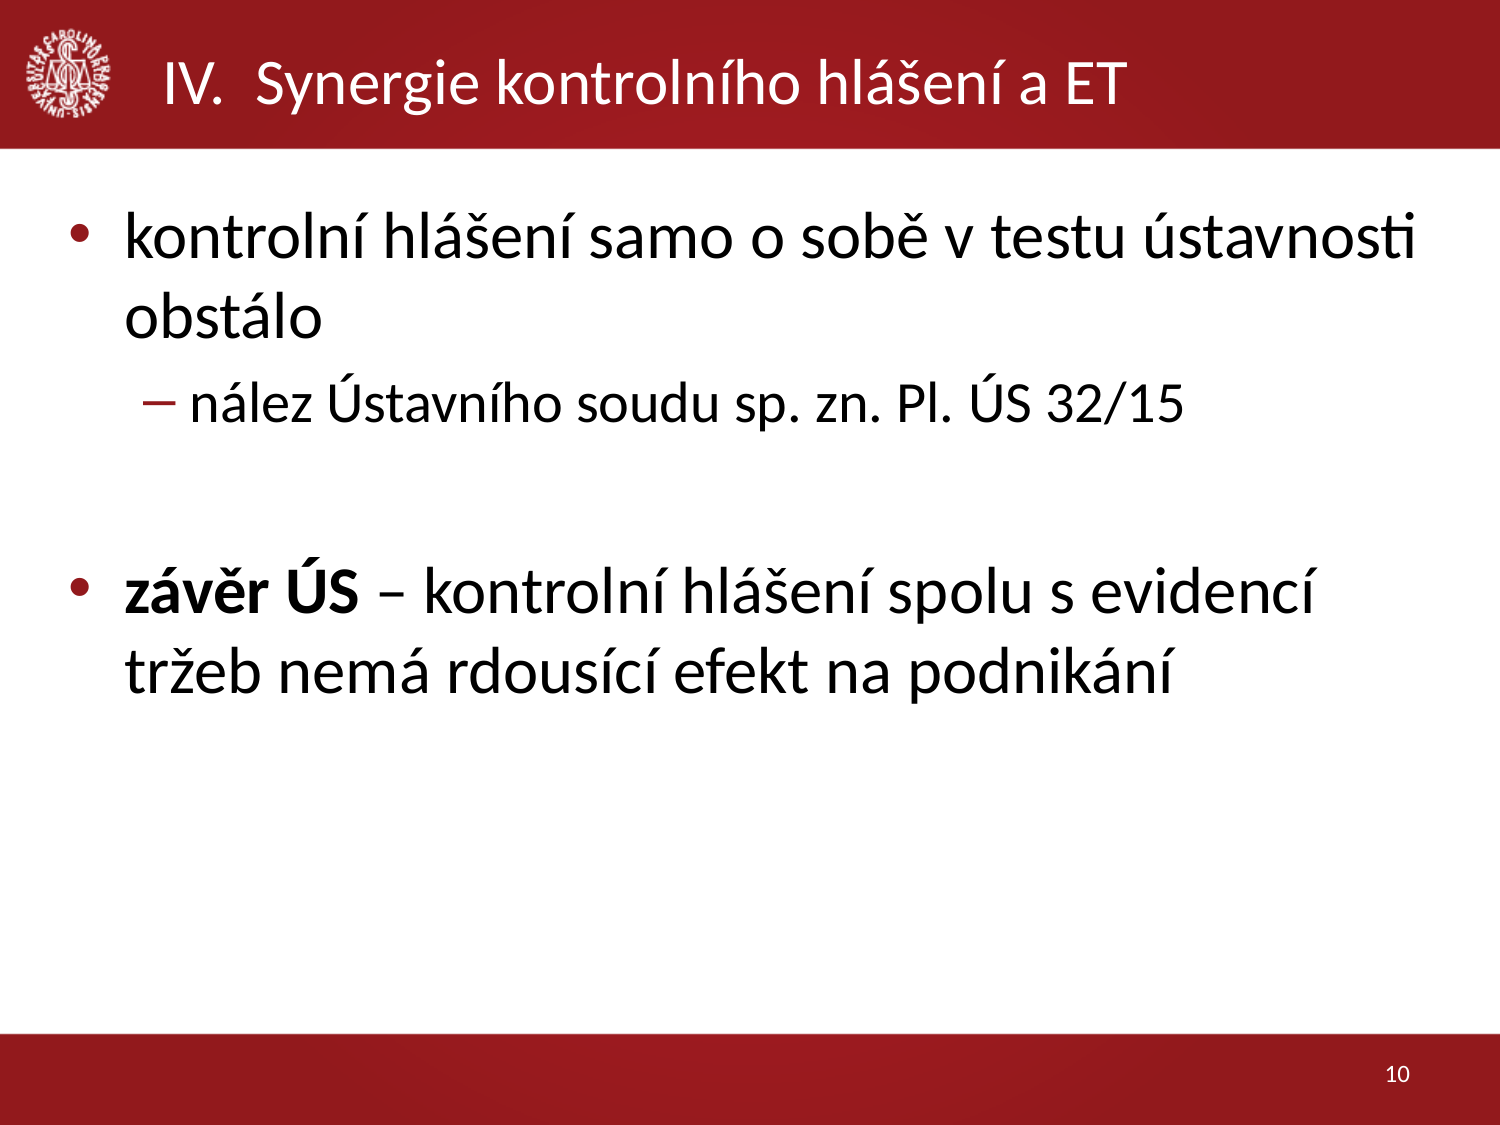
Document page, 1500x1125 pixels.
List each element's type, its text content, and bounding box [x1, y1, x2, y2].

title IV. Synergie kontrolního hlášení a ET [147, 30, 1425, 126]
slide_number 10 [1074, 1042, 1425, 1103]
picture [0, 0, 1500, 1125]
list kontrolní hlášení samo o sobě v testu ústavnosti obstálo nález Ústavního soudu sp. zn. Pl. ÚS 32/15 závěr ÚS – kontrolní hlášení spolu s evidencí tržeb nemá rdousící efekt na podnikání [53, 184, 1447, 1000]
